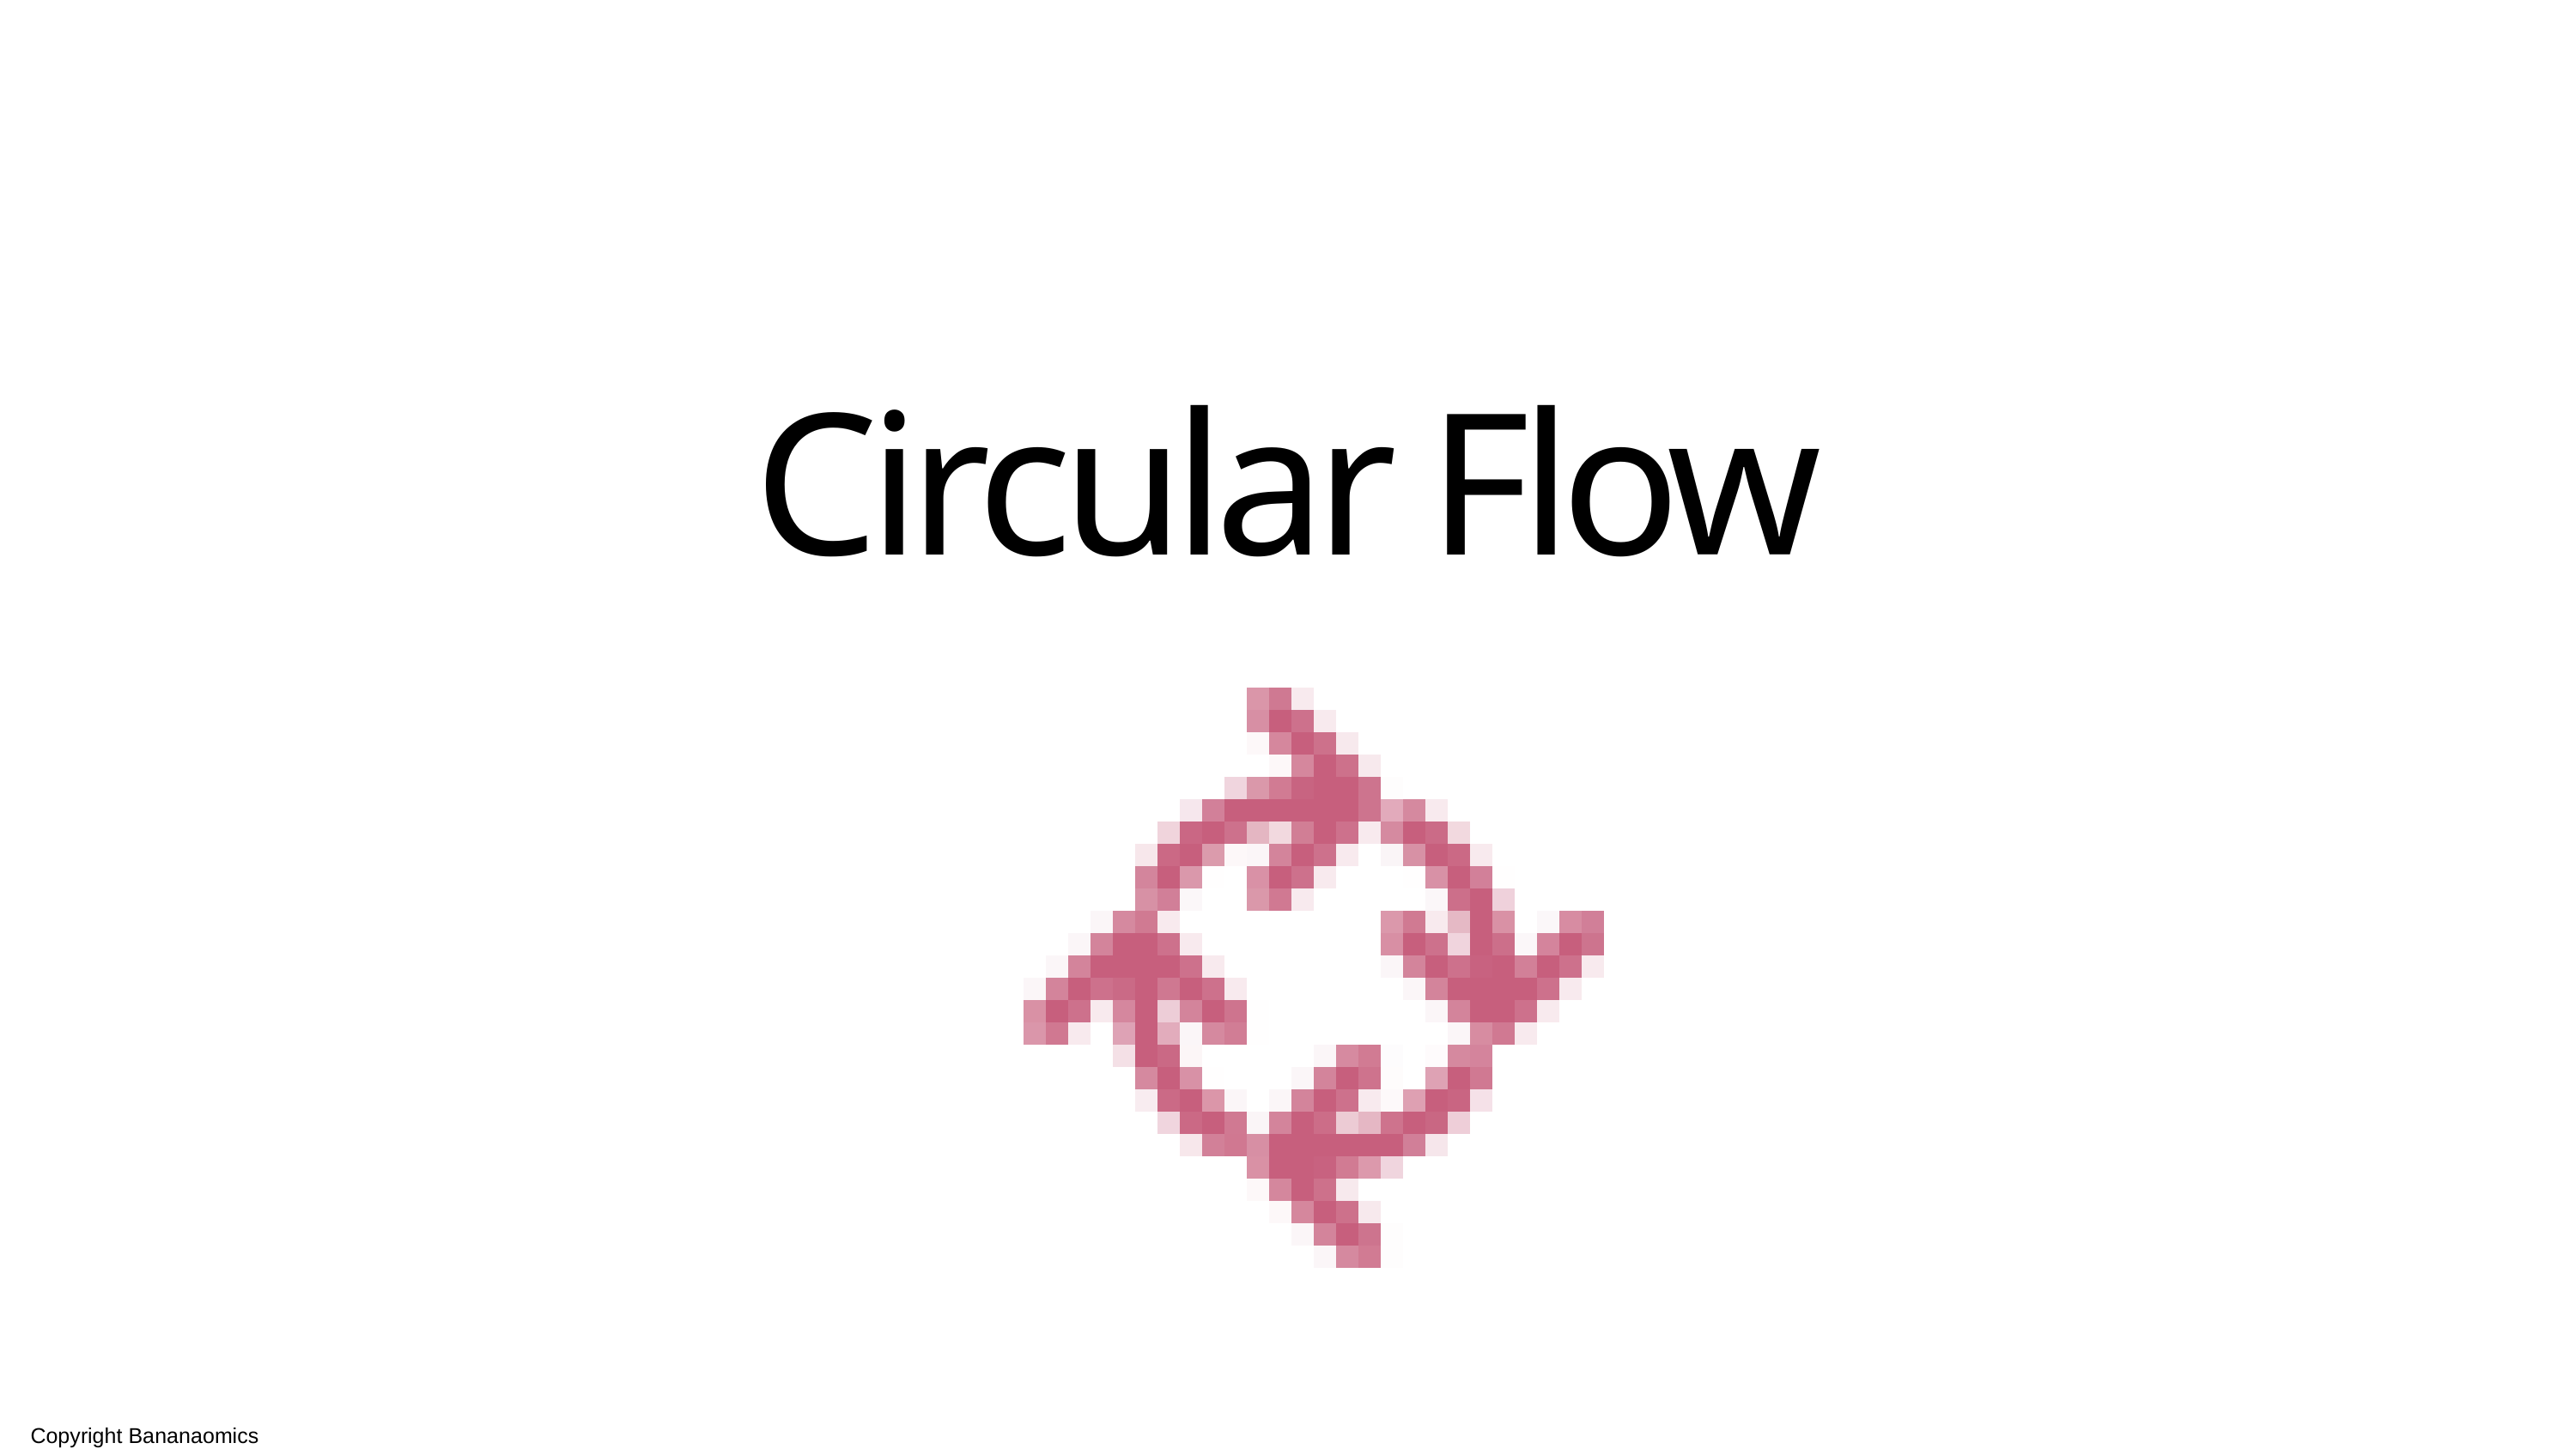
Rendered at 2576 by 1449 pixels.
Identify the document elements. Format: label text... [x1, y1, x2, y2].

picture [1023, 688, 1604, 1268]
text_box Copyright Bananaomics [0, 1417, 553, 1448]
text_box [238, 379, 2338, 688]
